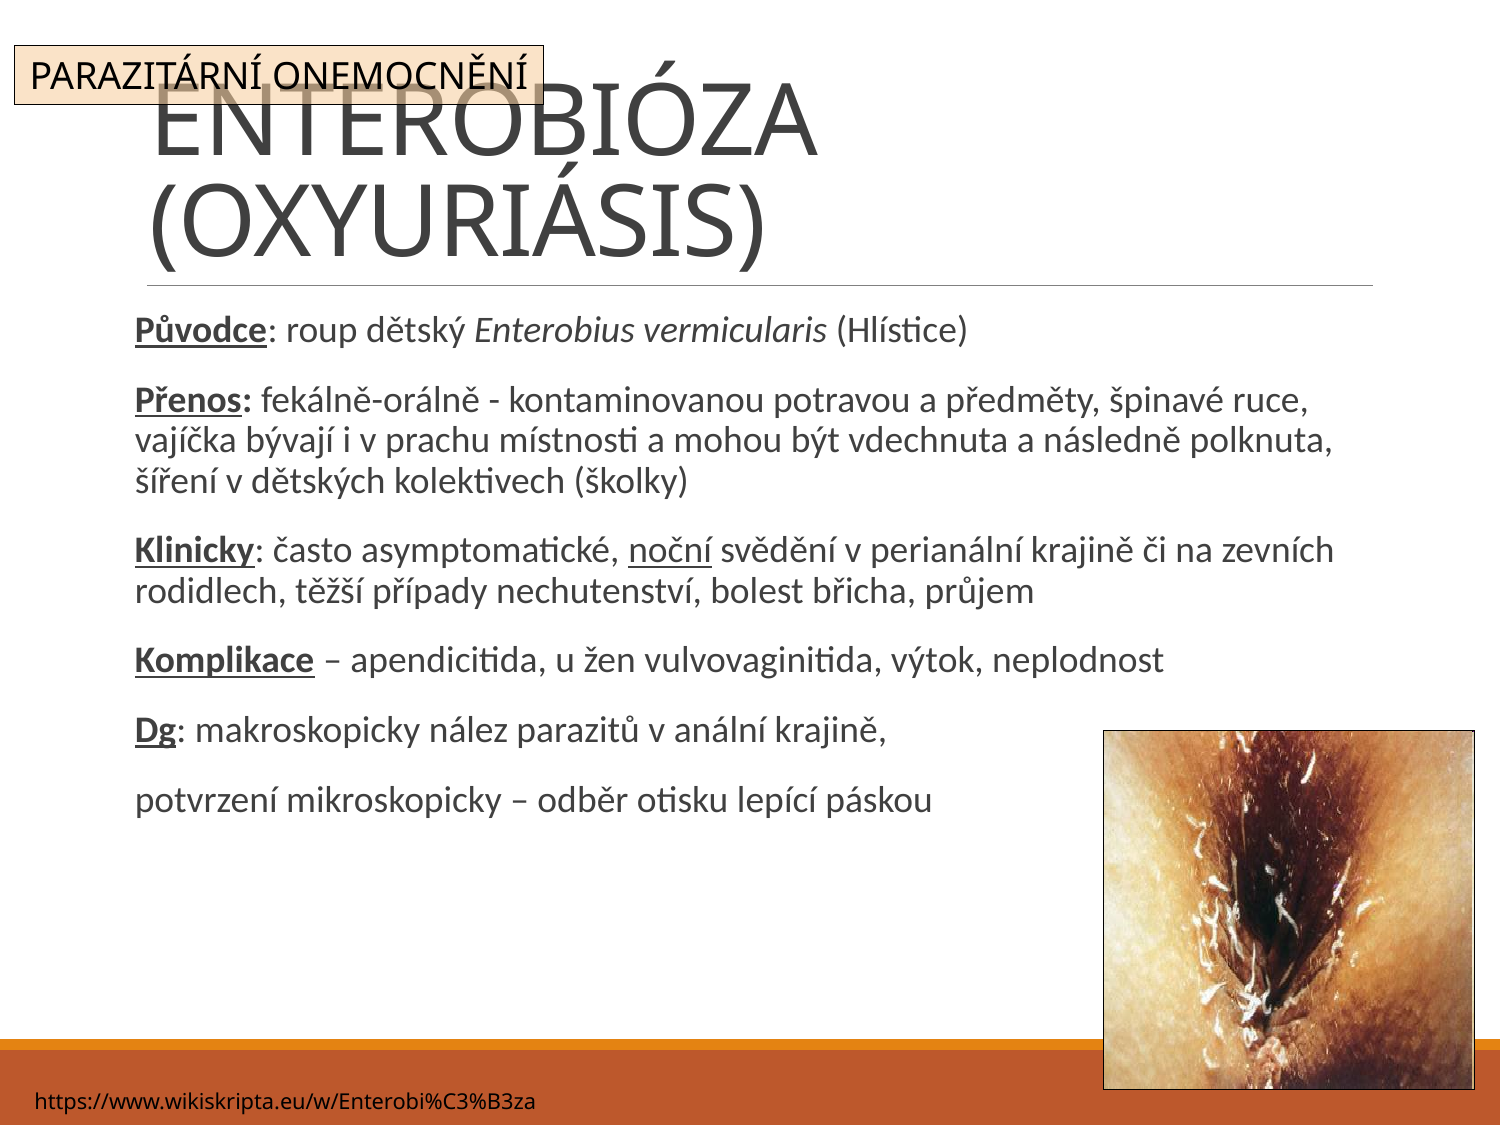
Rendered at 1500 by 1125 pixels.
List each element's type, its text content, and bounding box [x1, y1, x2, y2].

picture [1103, 730, 1475, 1090]
title ENTEROBIÓZA (OXYURIÁSIS) [134, 47, 1373, 285]
list Původce: roup dětský Enterobius vermicularis (Hlístice) Přenos: fekálně-orálně - kontaminovanou potravou a předměty, špinavé ruce, vajíčka bývají i v prachu místnosti a mohou být vdechnuta a následně polknuta, šíření v dětských kolektivech (školky) Klinicky: často asymptomatické, noční svědění v perianální krajině či na zevních rodidlech, těžší případy nechutenství, bolest břicha, průjem Komplikace – apendicitida, u žen vulvovaginitida, výtok, neplodnost Dg: makroskopicky nález parazitů v anální krajině, potvrzení mikroskopicky – odběr otisku lepící páskou [134, 302, 1412, 1035]
text_box PARAZITÁRNÍ ONEMOCNĚNÍ [14, 45, 544, 105]
text_box https://www.wikiskripta.eu/w/Enterobi%C3%B3za [19, 1080, 552, 1121]
